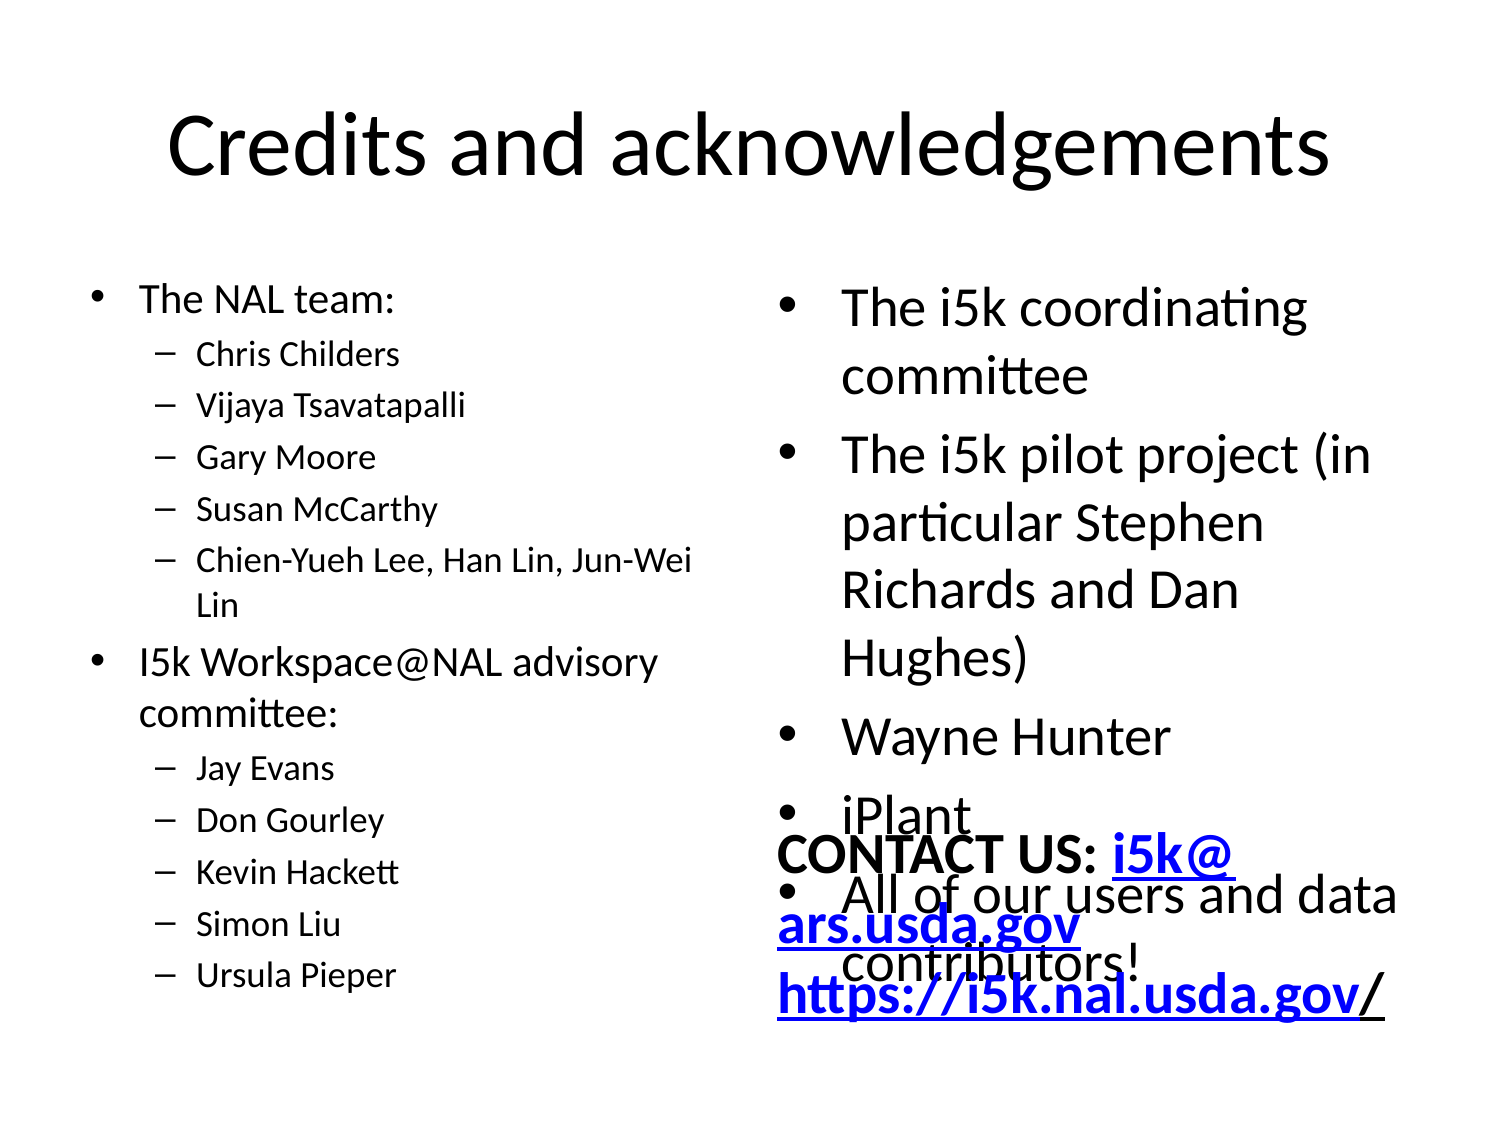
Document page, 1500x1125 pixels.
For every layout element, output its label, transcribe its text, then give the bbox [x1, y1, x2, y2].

list The i5k coordinating committee The i5k pilot project (in particular Stephen Richards and Dan Hughes) Wayne Hunter iPlant All of our users and data contributors! [762, 262, 1425, 1005]
list The NAL team: Chris Childers Vijaya Tsavatapalli Gary Moore Susan McCarthy Chien-Yueh Lee, Han Lin, Jun-Wei Lin I5k Workspace@NAL advisory committee: Jay Evans Don Gourley Kevin Hackett Simon Liu Ursula Pieper [75, 262, 738, 1005]
text_box CONTACT US: i5k@ars.usda.gov https://i5k.nal.usda.gov/ [762, 807, 1419, 1033]
title Credits and acknowledgements [75, 45, 1425, 233]
